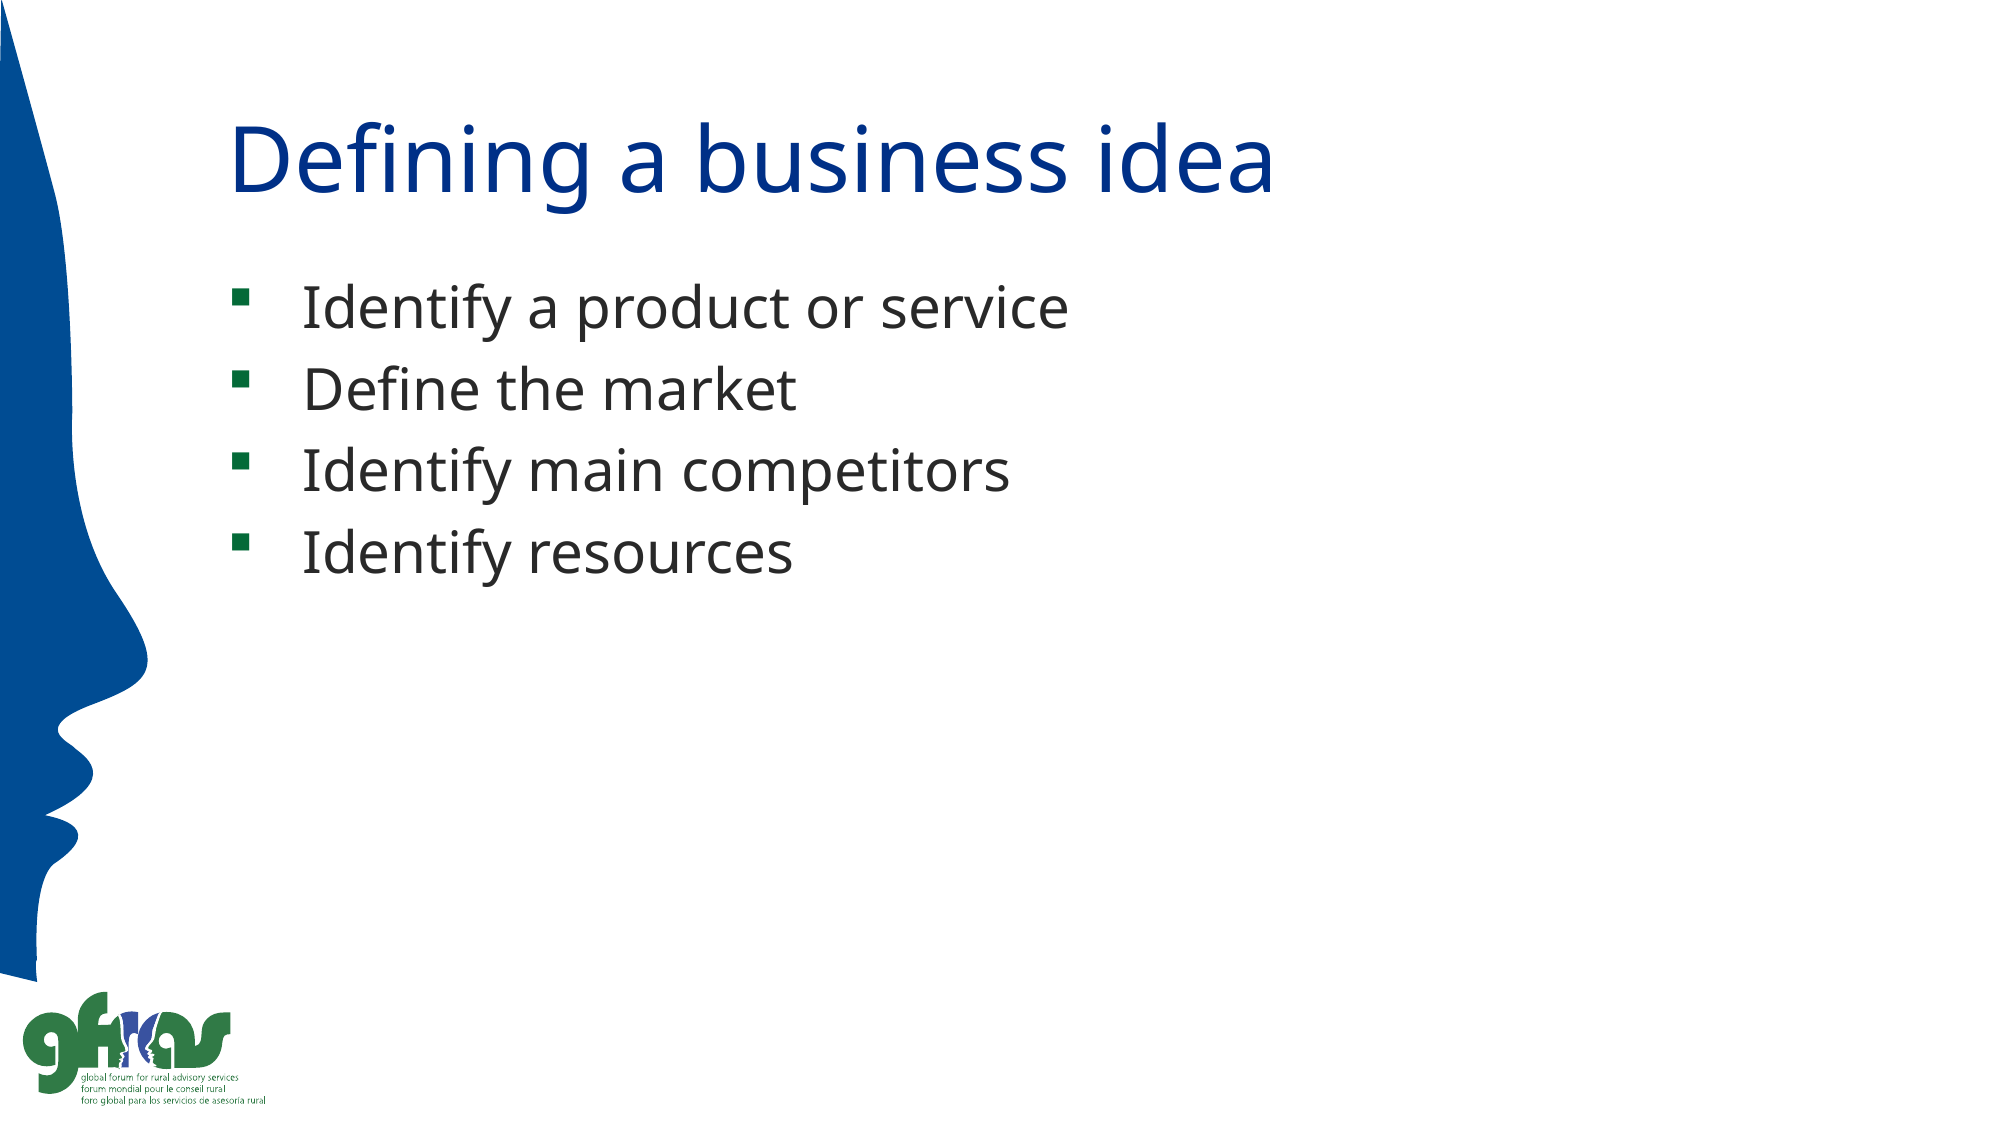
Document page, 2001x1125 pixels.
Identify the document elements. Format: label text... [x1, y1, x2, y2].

list Identify a product or service Define the market Identify main competitors Identify resources [212, 262, 1900, 976]
title Defining a business idea [212, 78, 1900, 233]
